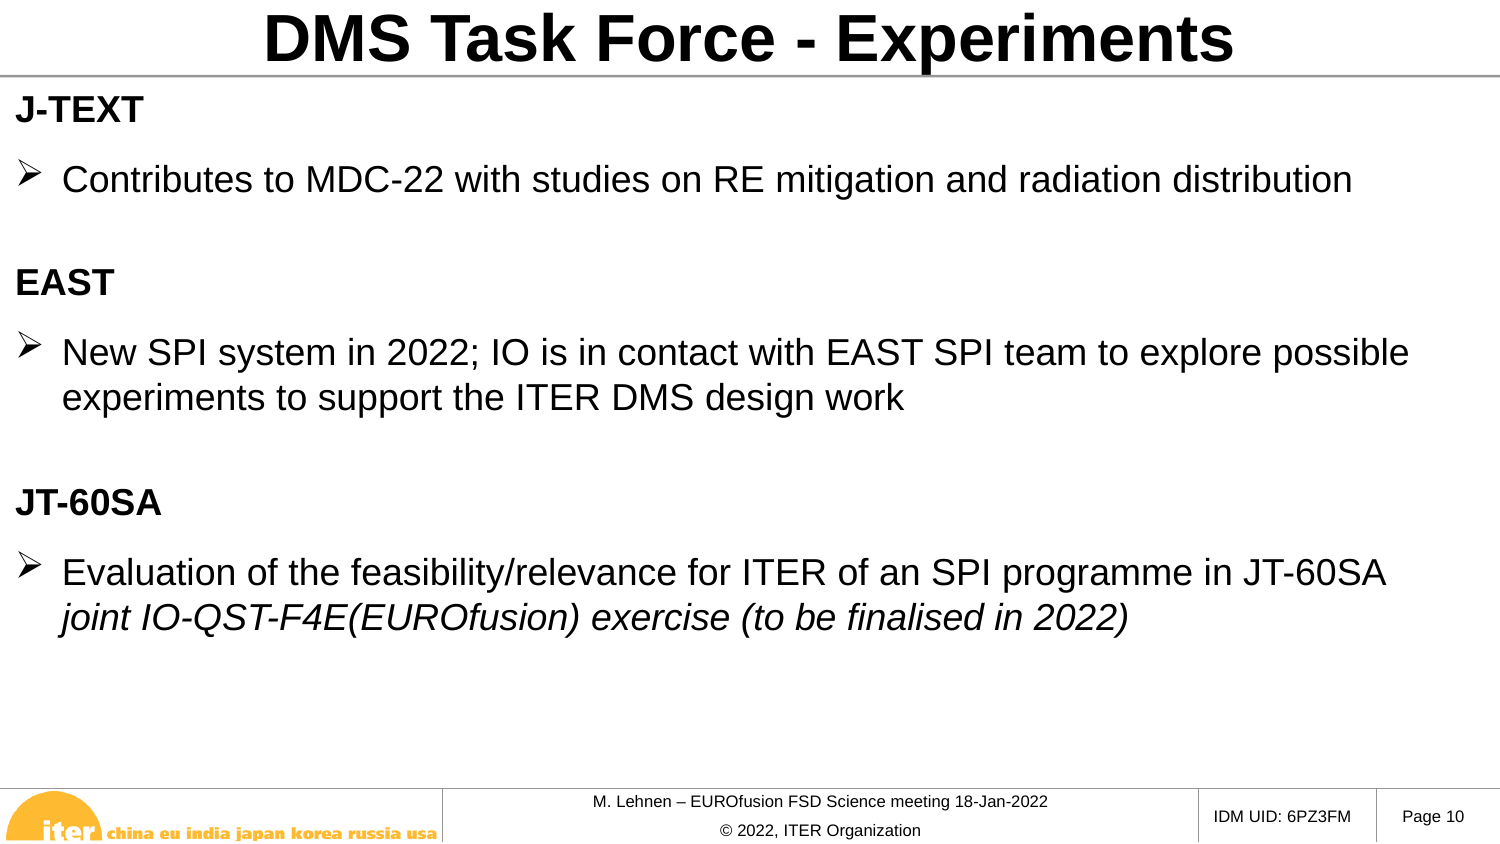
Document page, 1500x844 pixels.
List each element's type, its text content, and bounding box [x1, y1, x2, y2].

text_box DMS Task Force - Experiments [0, 1, 1500, 68]
picture [106, 825, 438, 841]
picture [5, 791, 104, 841]
text_box J-TEXT Contributes to MDC-22 with studies on RE mitigation and radiation distribution EAST New SPI system in 2022; IO is in contact with EAST SPI team to explore possible experiments to support the ITER DMS design work JT-60SA Evaluation of the feasibility/relevance for ITER of an SPI programme in JT-60SA joint IO-QST-F4E(EUROfusion) exercise (to be finalised in 2022) [0, 77, 1483, 775]
